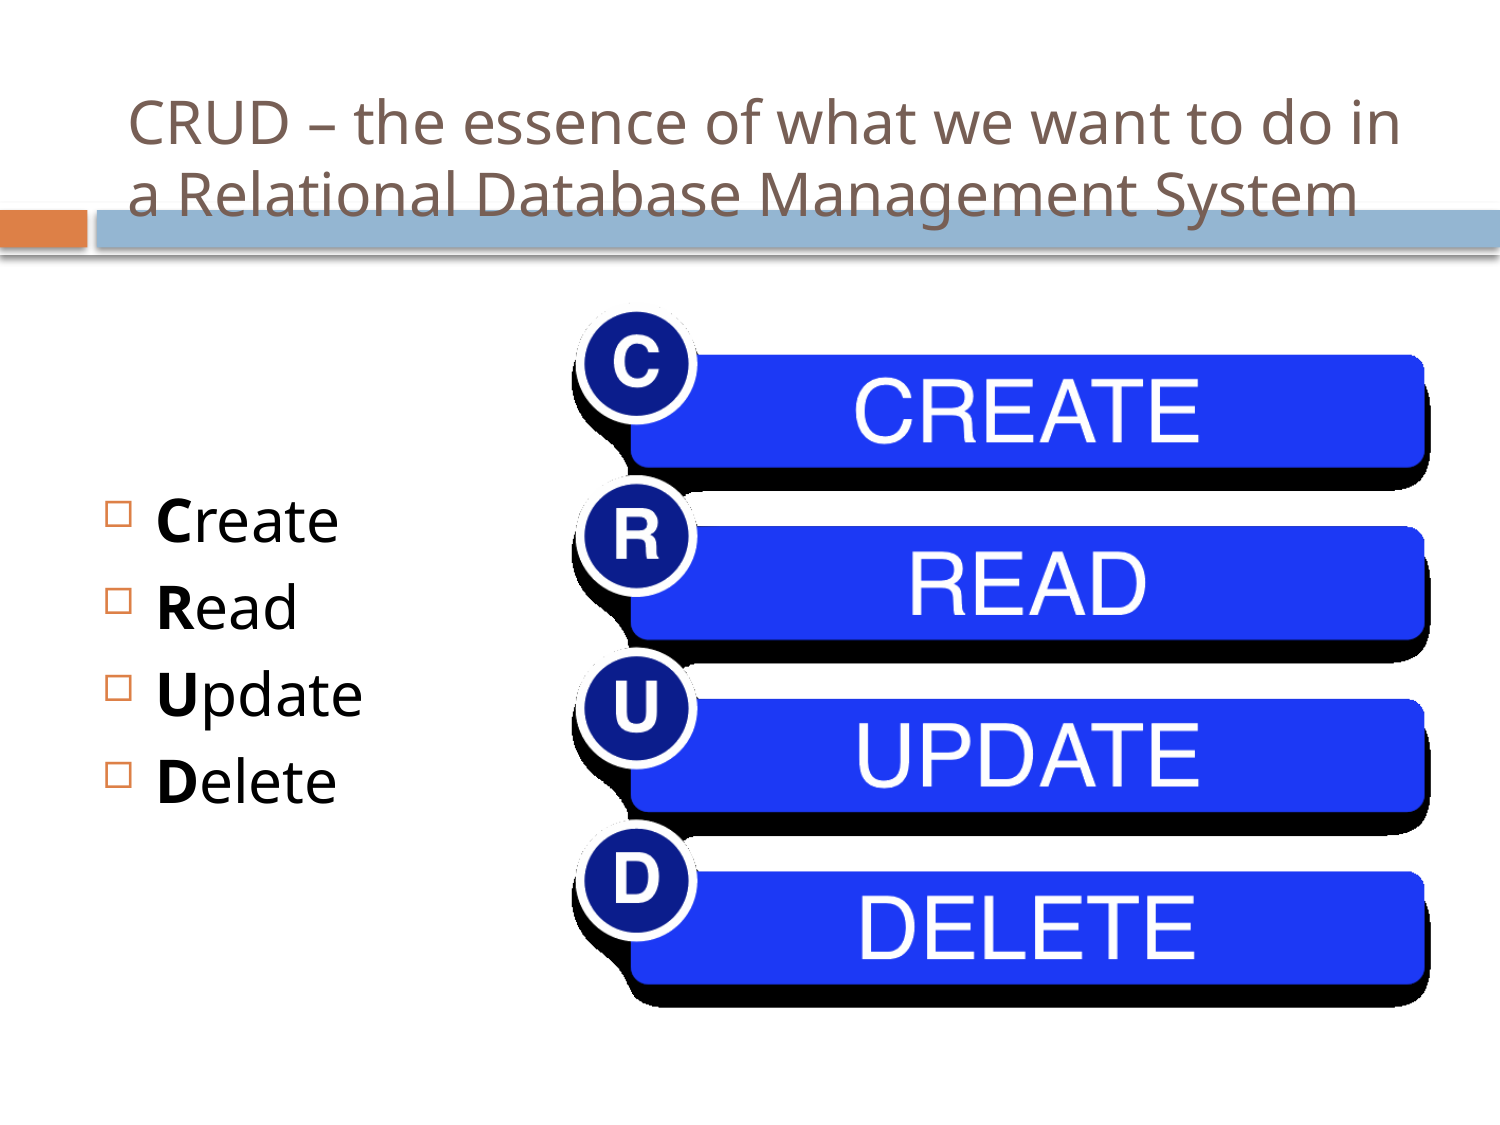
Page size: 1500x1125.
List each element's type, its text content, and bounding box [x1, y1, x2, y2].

picture [524, 274, 1468, 1047]
title CRUD – the essence of what we want to do in a Relational Database Management System [112, 75, 1450, 238]
list Create Read Update Delete [87, 474, 1425, 1125]
